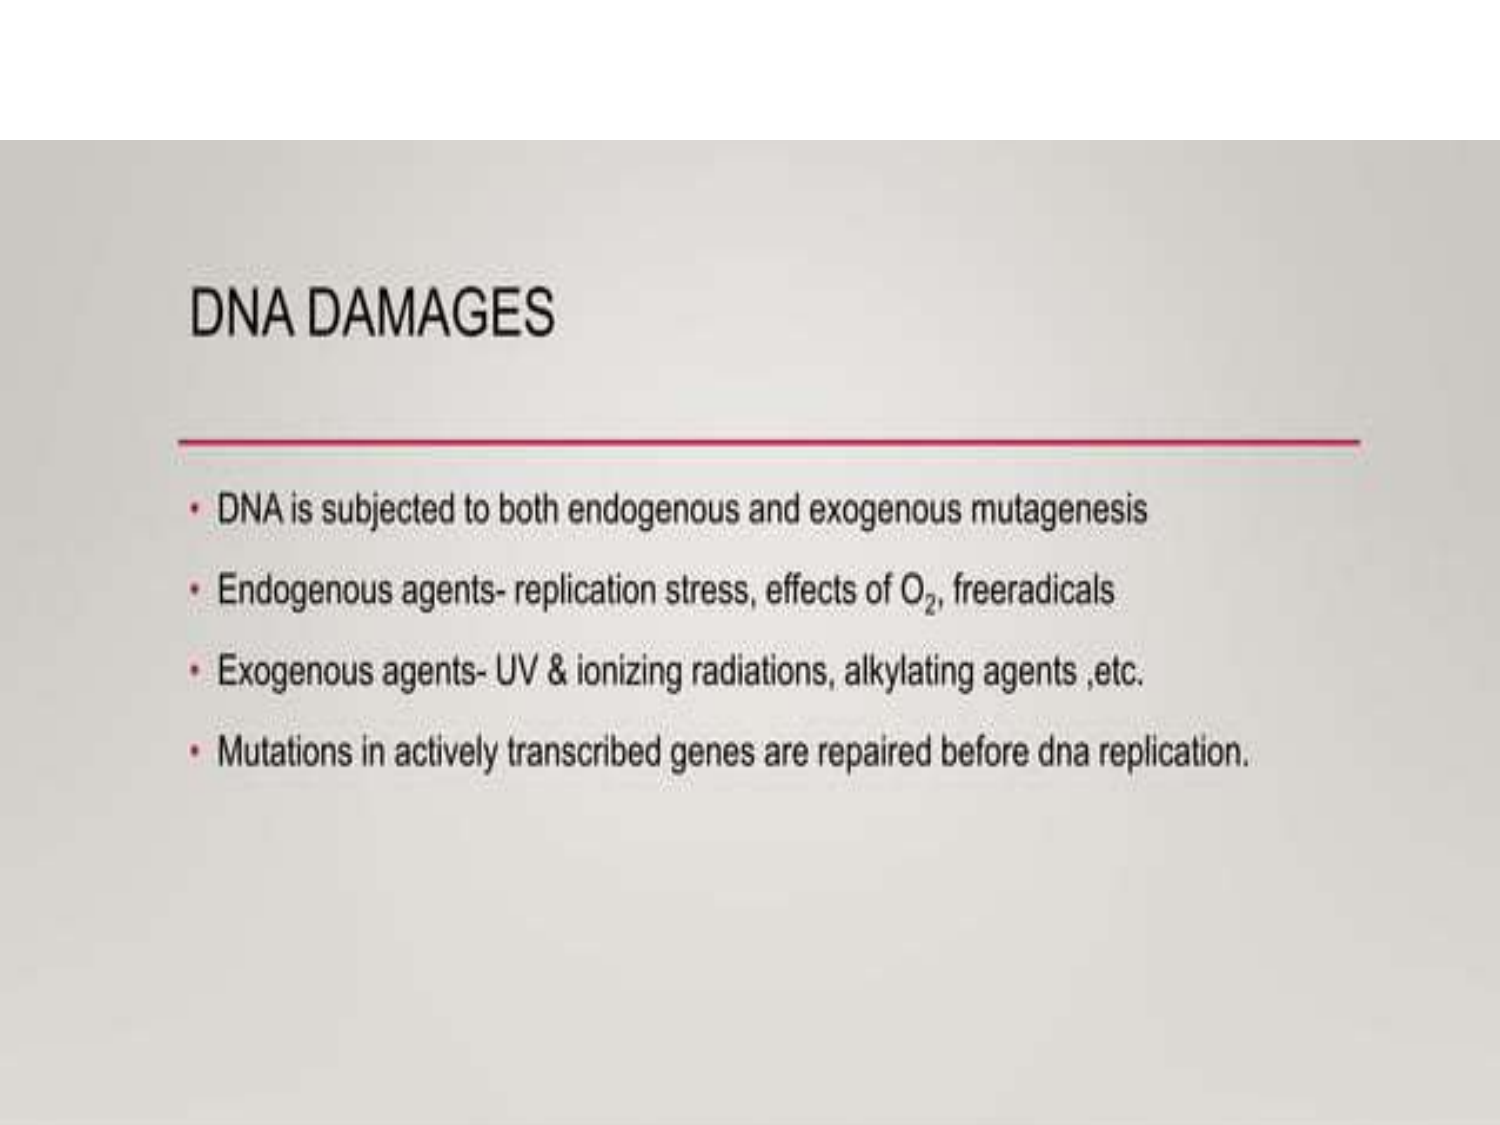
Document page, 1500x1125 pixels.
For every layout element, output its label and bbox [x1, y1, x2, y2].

picture [0, 139, 1500, 1125]
